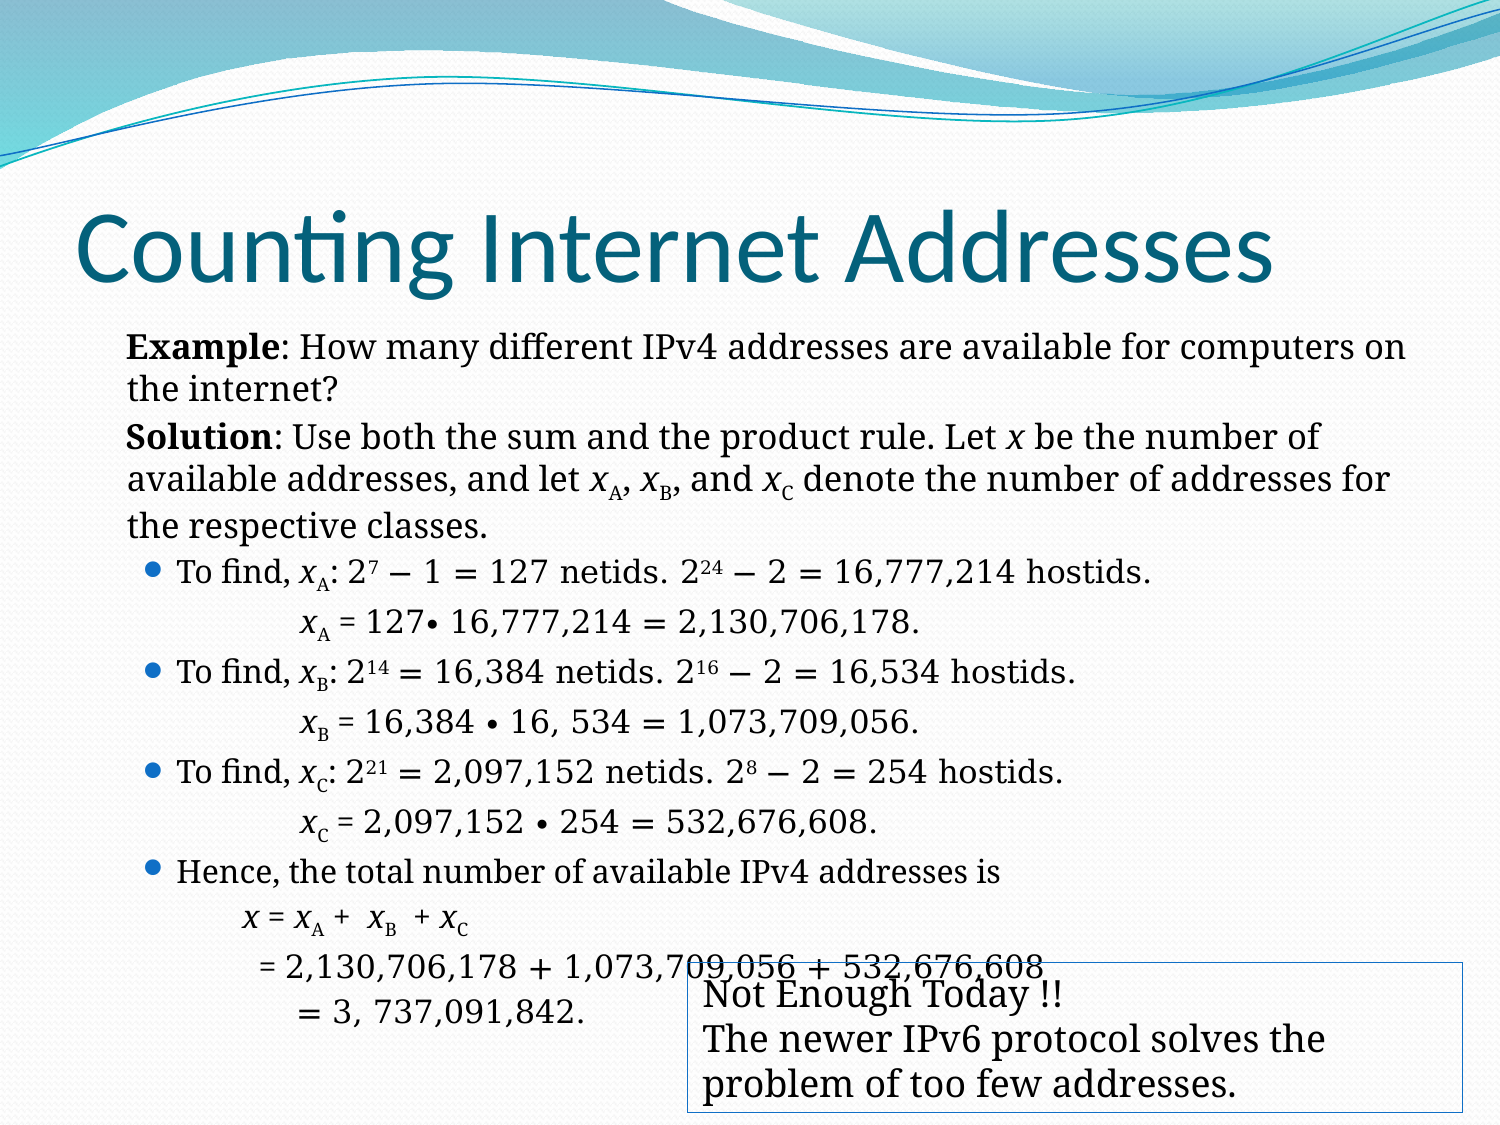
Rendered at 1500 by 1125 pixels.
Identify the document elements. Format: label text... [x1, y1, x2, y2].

title Counting Internet Addresses [75, 115, 1425, 303]
text_box Not Enough Today !! The newer IPv6 protocol solves the problem of too few addresses. [687, 962, 1463, 1113]
list Example: How many different IPv4 addresses are available for computers on the internet? Solution: Use both the sum and the product rule. Let x be the number of available addresses, and let xA, xB, and xC denote the number of addresses for the respective classes. To find, xA: 27 − 1 = 127 netids. 224 − 2 = 16,777,214 hostids. xA = 127∙ 16,777,214 = 2,130,706,178. To find, xB: 214 = 16,384 netids. 216 − 2 = 16,534 hostids. xB = 16,384 ∙ 16, 534 = 1,073,709,056. To find, xC: 221 = 2,097,152 netids. 28 − 2 = 254 hostids. xC = 2,097,152 ∙ 254 = 532,676,608. Hence, the total number of available IPv4 addresses is x = xA + xB + xC = 2,130,706,178 + 1,073,709,056 + 532,676,608 = 3, 737,091,842. [75, 317, 1425, 1038]
